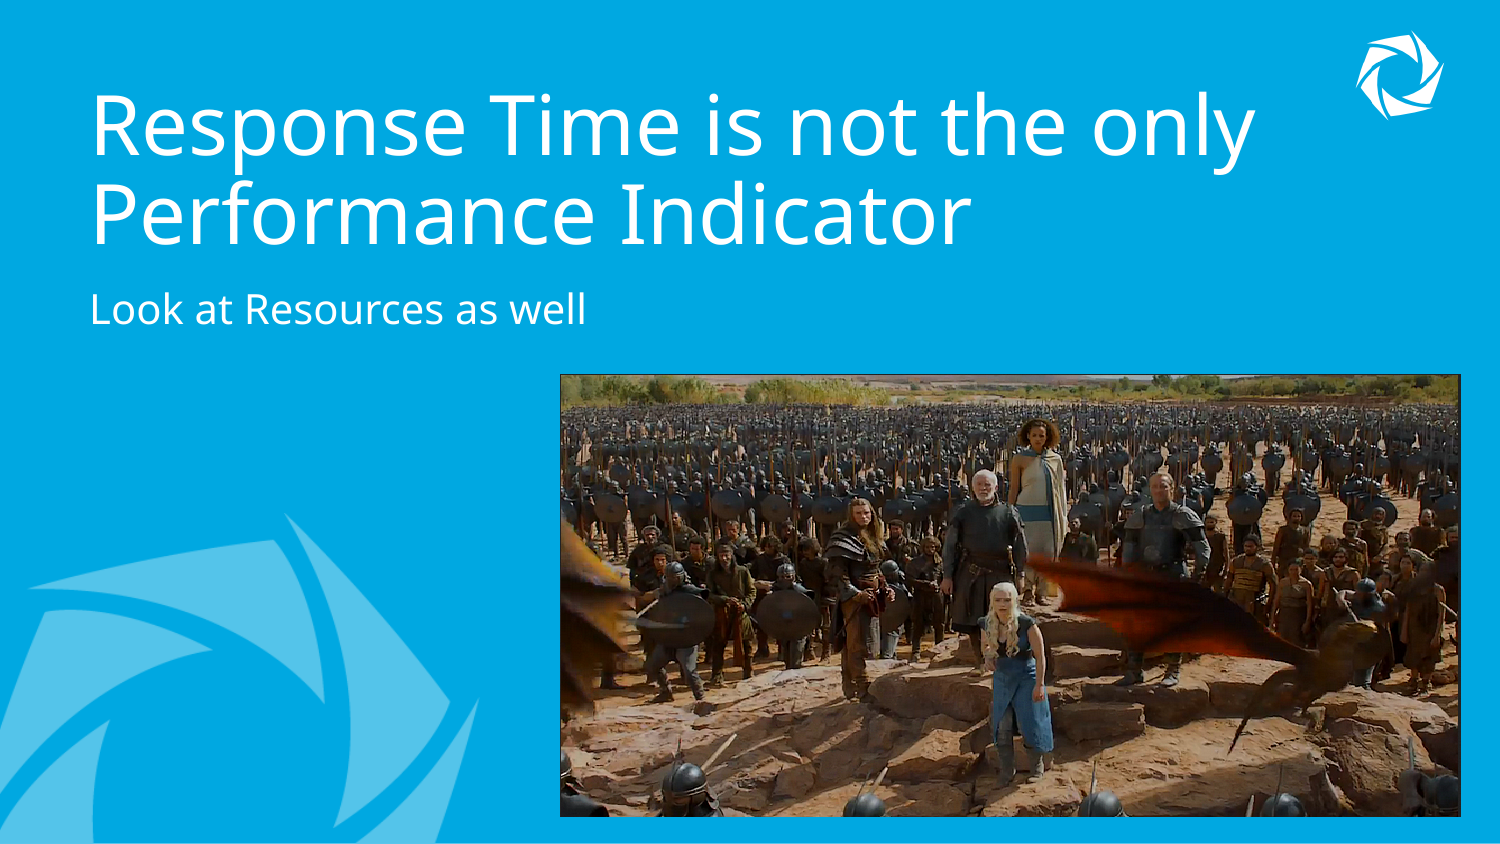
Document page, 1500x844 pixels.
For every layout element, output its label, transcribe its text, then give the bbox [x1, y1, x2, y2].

picture [561, 375, 1460, 816]
title Response Time is not the only Performance Indicator [75, 30, 1425, 271]
list Look at Resources as well [74, 281, 778, 438]
